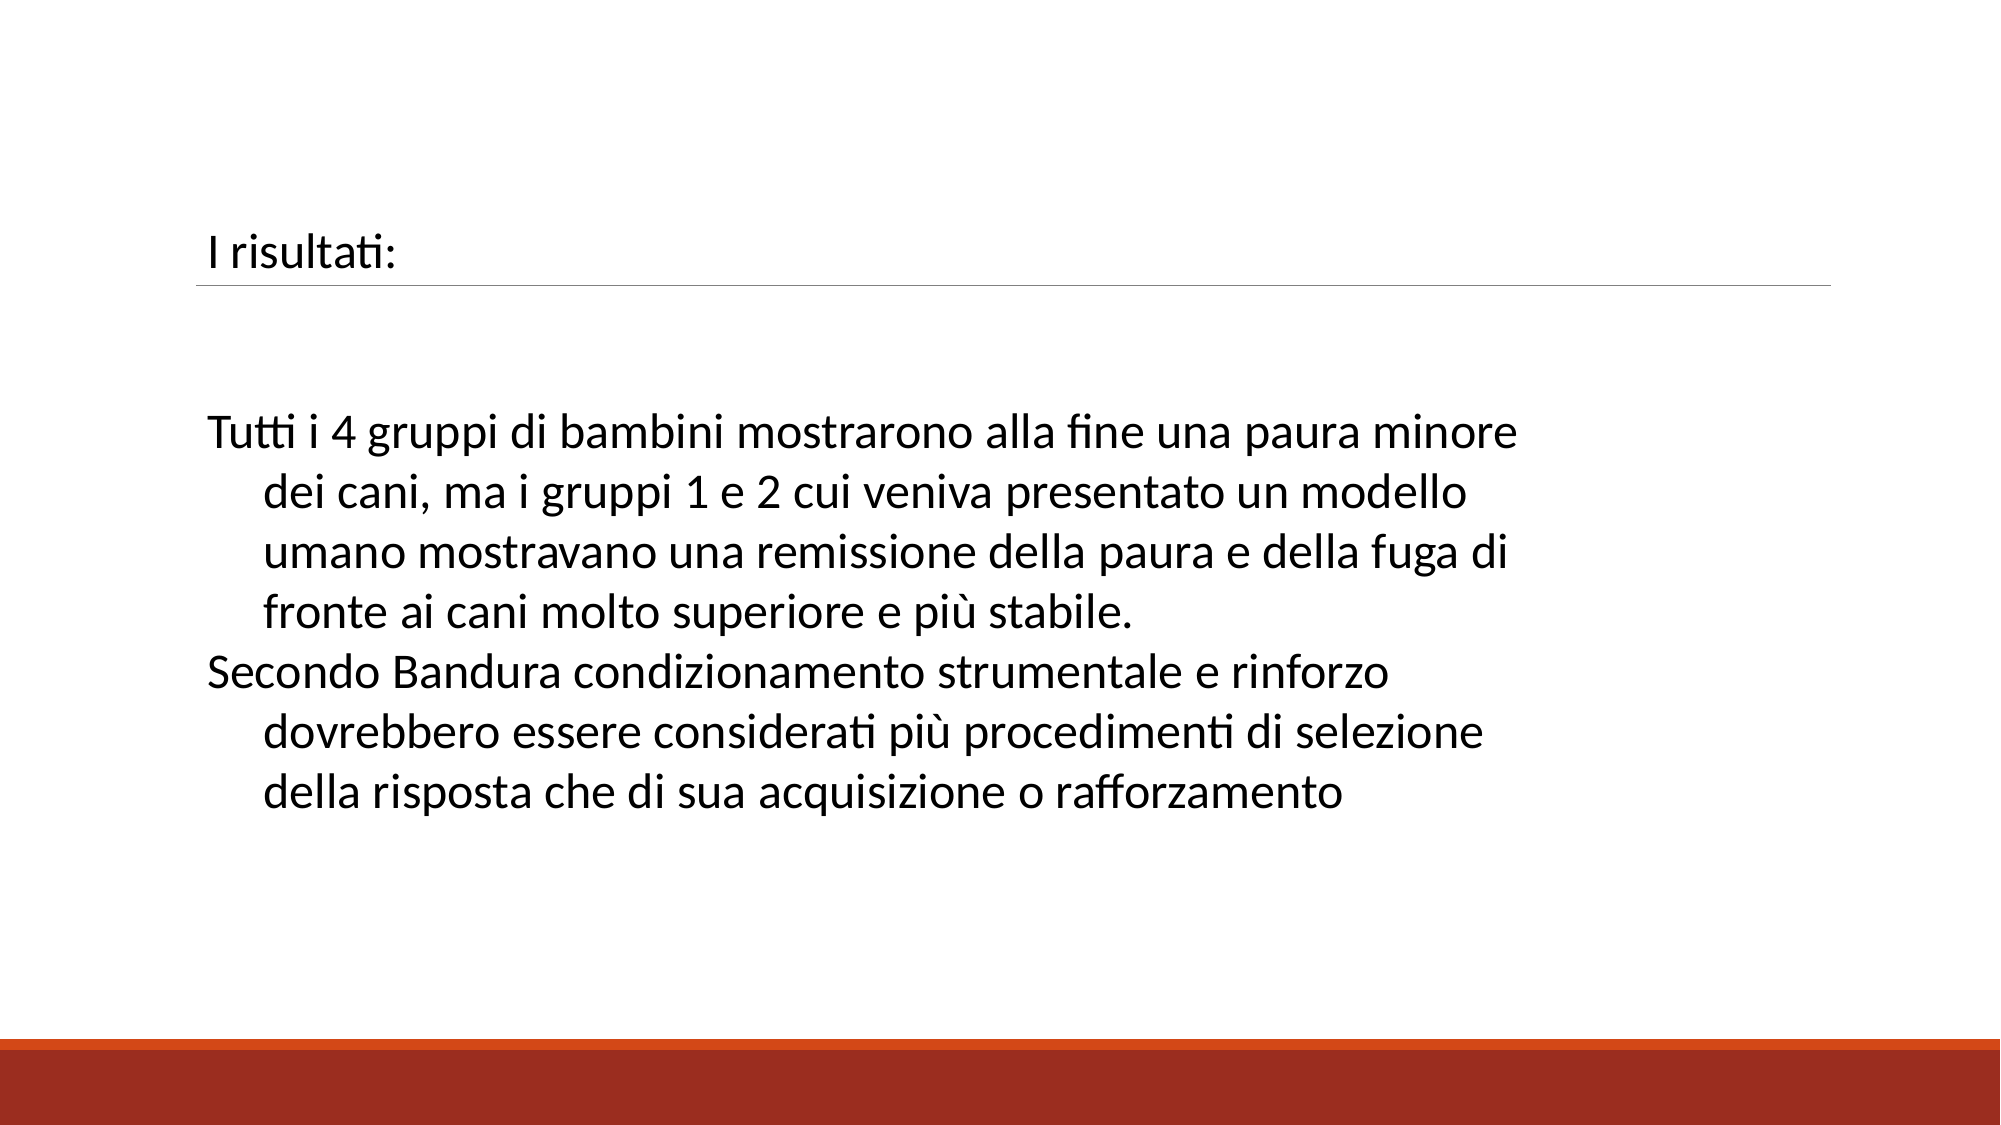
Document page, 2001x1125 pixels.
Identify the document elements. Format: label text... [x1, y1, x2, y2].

text_box I risultati: Tutti i 4 gruppi di bambini mostrarono alla fine una paura minore dei cani, ma i gruppi 1 e 2 cui veniva presentato un modello umano mostravano una remissione della paura e della fuga di fronte ai cani molto superiore e più stabile. Secondo Bandura condizionamento strumentale e rinforzo dovrebbero essere considerati più procedimenti di selezione della risposta che di sua acquisizione o rafforzamento [192, 140, 1563, 826]
